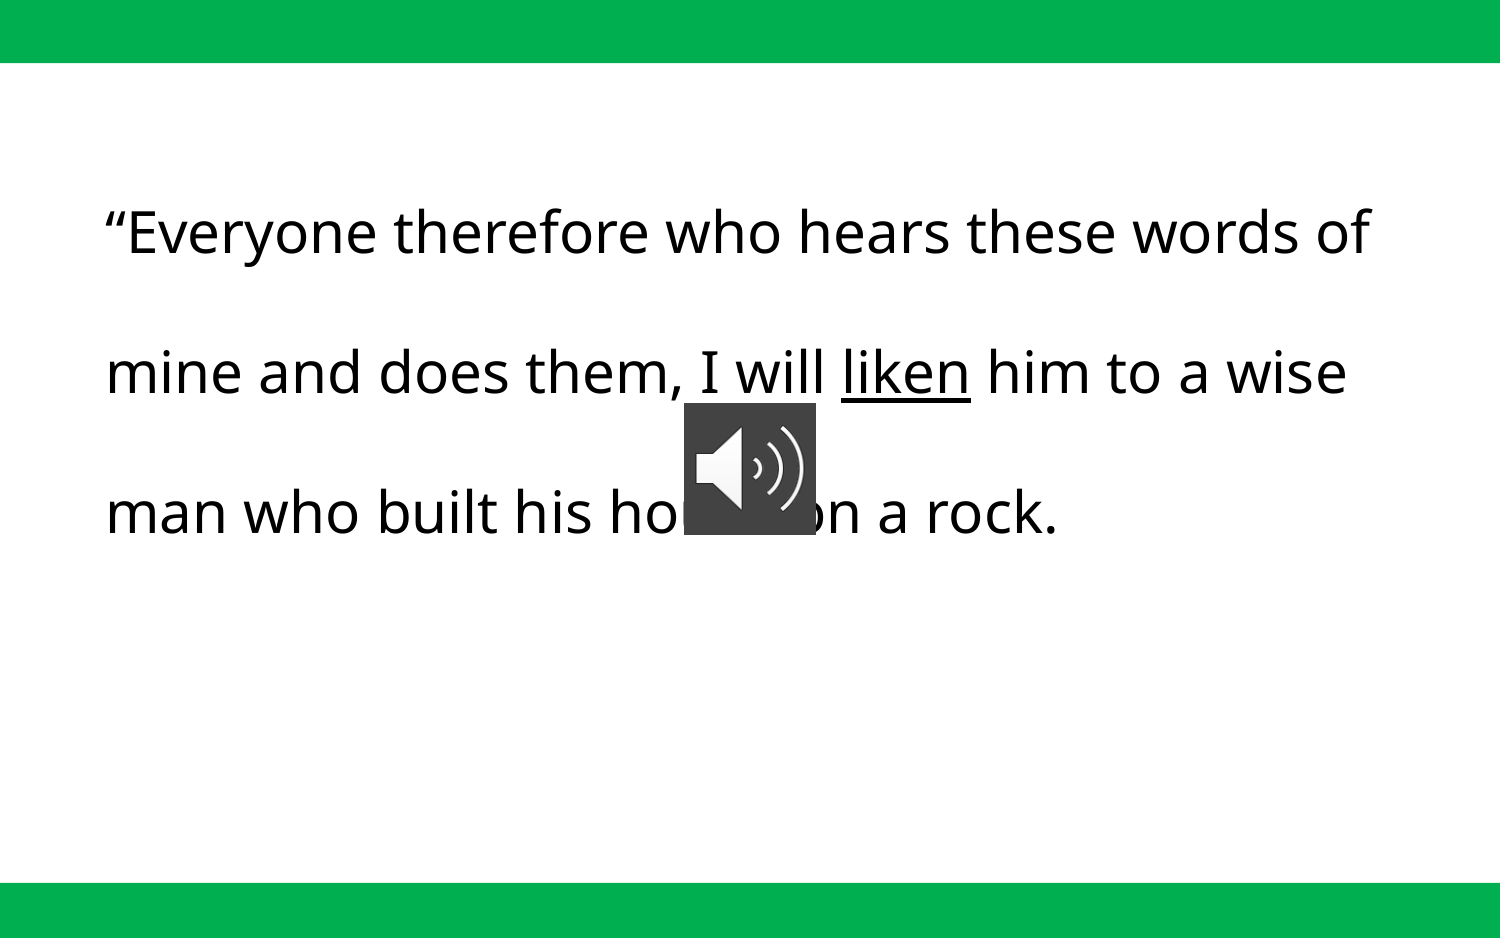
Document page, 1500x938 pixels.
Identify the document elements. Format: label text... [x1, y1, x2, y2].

list “Everyone therefore who hears these words of mine and does them, I will liken him to a wise man who built his house on a rock. [90, 117, 1403, 658]
picture [683, 402, 817, 536]
text_box [0, 882, 1500, 938]
text_box [0, 0, 1500, 64]
